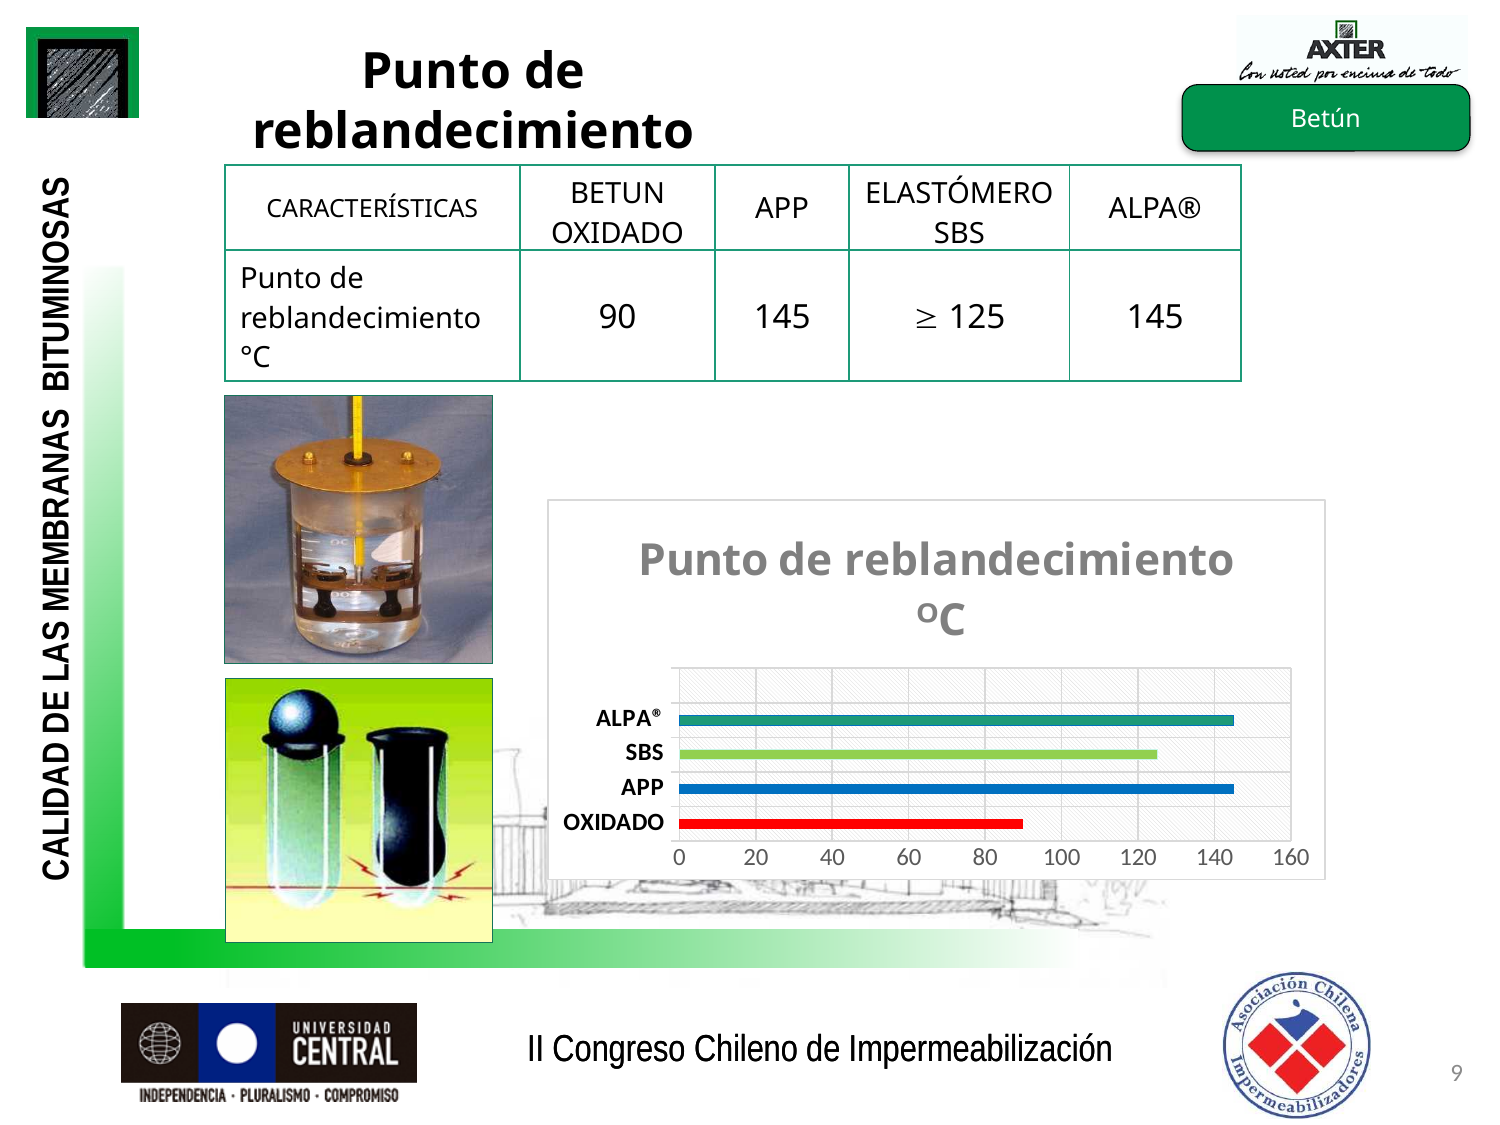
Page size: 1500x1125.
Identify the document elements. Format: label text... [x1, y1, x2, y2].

picture [1222, 971, 1371, 1119]
table_cell 90 [521, 251, 714, 380]
text_box Punto de reblandecimiento [159, 30, 788, 166]
text_box CALIDAD DE LAS MEMBRANAS BITUMINOSAS [25, 151, 82, 899]
table_cell  125 [850, 251, 1069, 380]
text_box Betún [1181, 84, 1471, 152]
slide_number 9 [1432, 1041, 1479, 1102]
table_header ALPA® [1070, 166, 1240, 249]
chart [546, 499, 1326, 881]
table_header CARACTERÍSTICAS [226, 166, 519, 249]
table_cell Punto de reblandecimiento °C [226, 251, 519, 380]
table_header ELASTÓMERO SBS [850, 166, 1069, 249]
table_cell 145 [1070, 251, 1240, 380]
table_cell 145 [716, 251, 848, 380]
picture [1222, 5, 1479, 100]
picture [26, 27, 139, 118]
picture [219, 678, 1180, 971]
picture [224, 395, 493, 664]
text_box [121, 971, 1432, 1124]
text_box [85, 268, 122, 928]
table_header APP [716, 166, 848, 249]
text_box [84, 928, 219, 969]
table_header BETUN OXIDADO [521, 166, 714, 249]
